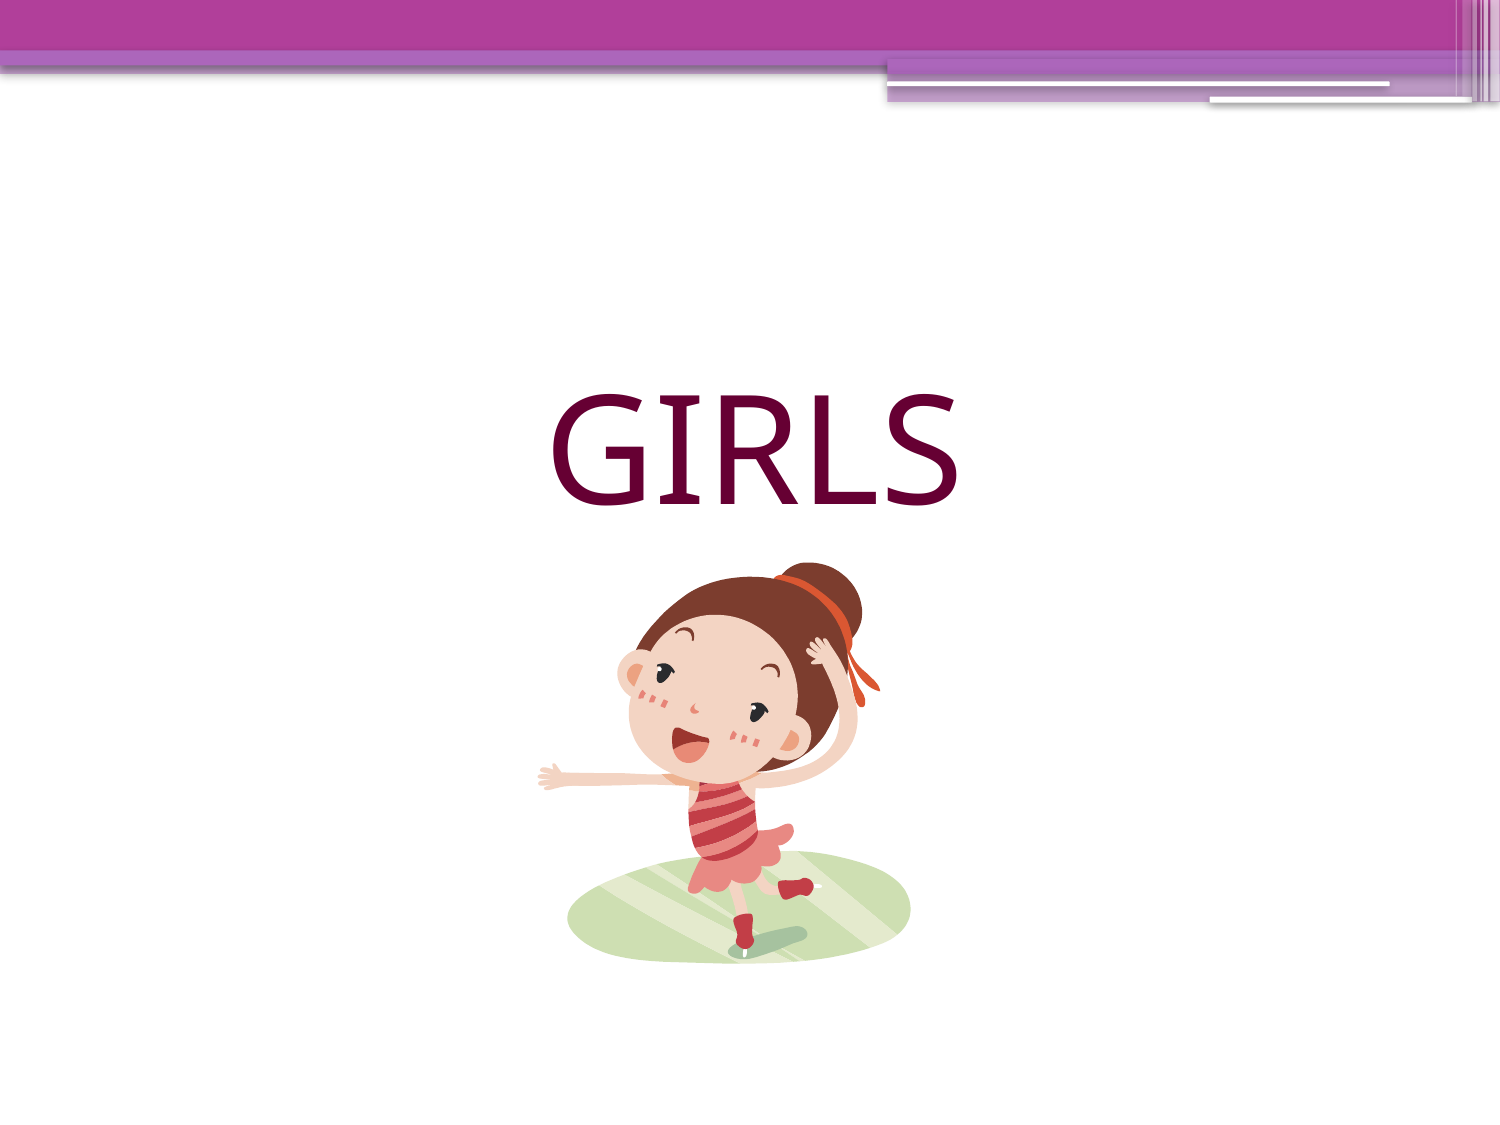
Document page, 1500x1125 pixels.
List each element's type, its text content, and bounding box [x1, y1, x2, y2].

picture [537, 562, 911, 964]
title GIRLS [135, 337, 1374, 551]
